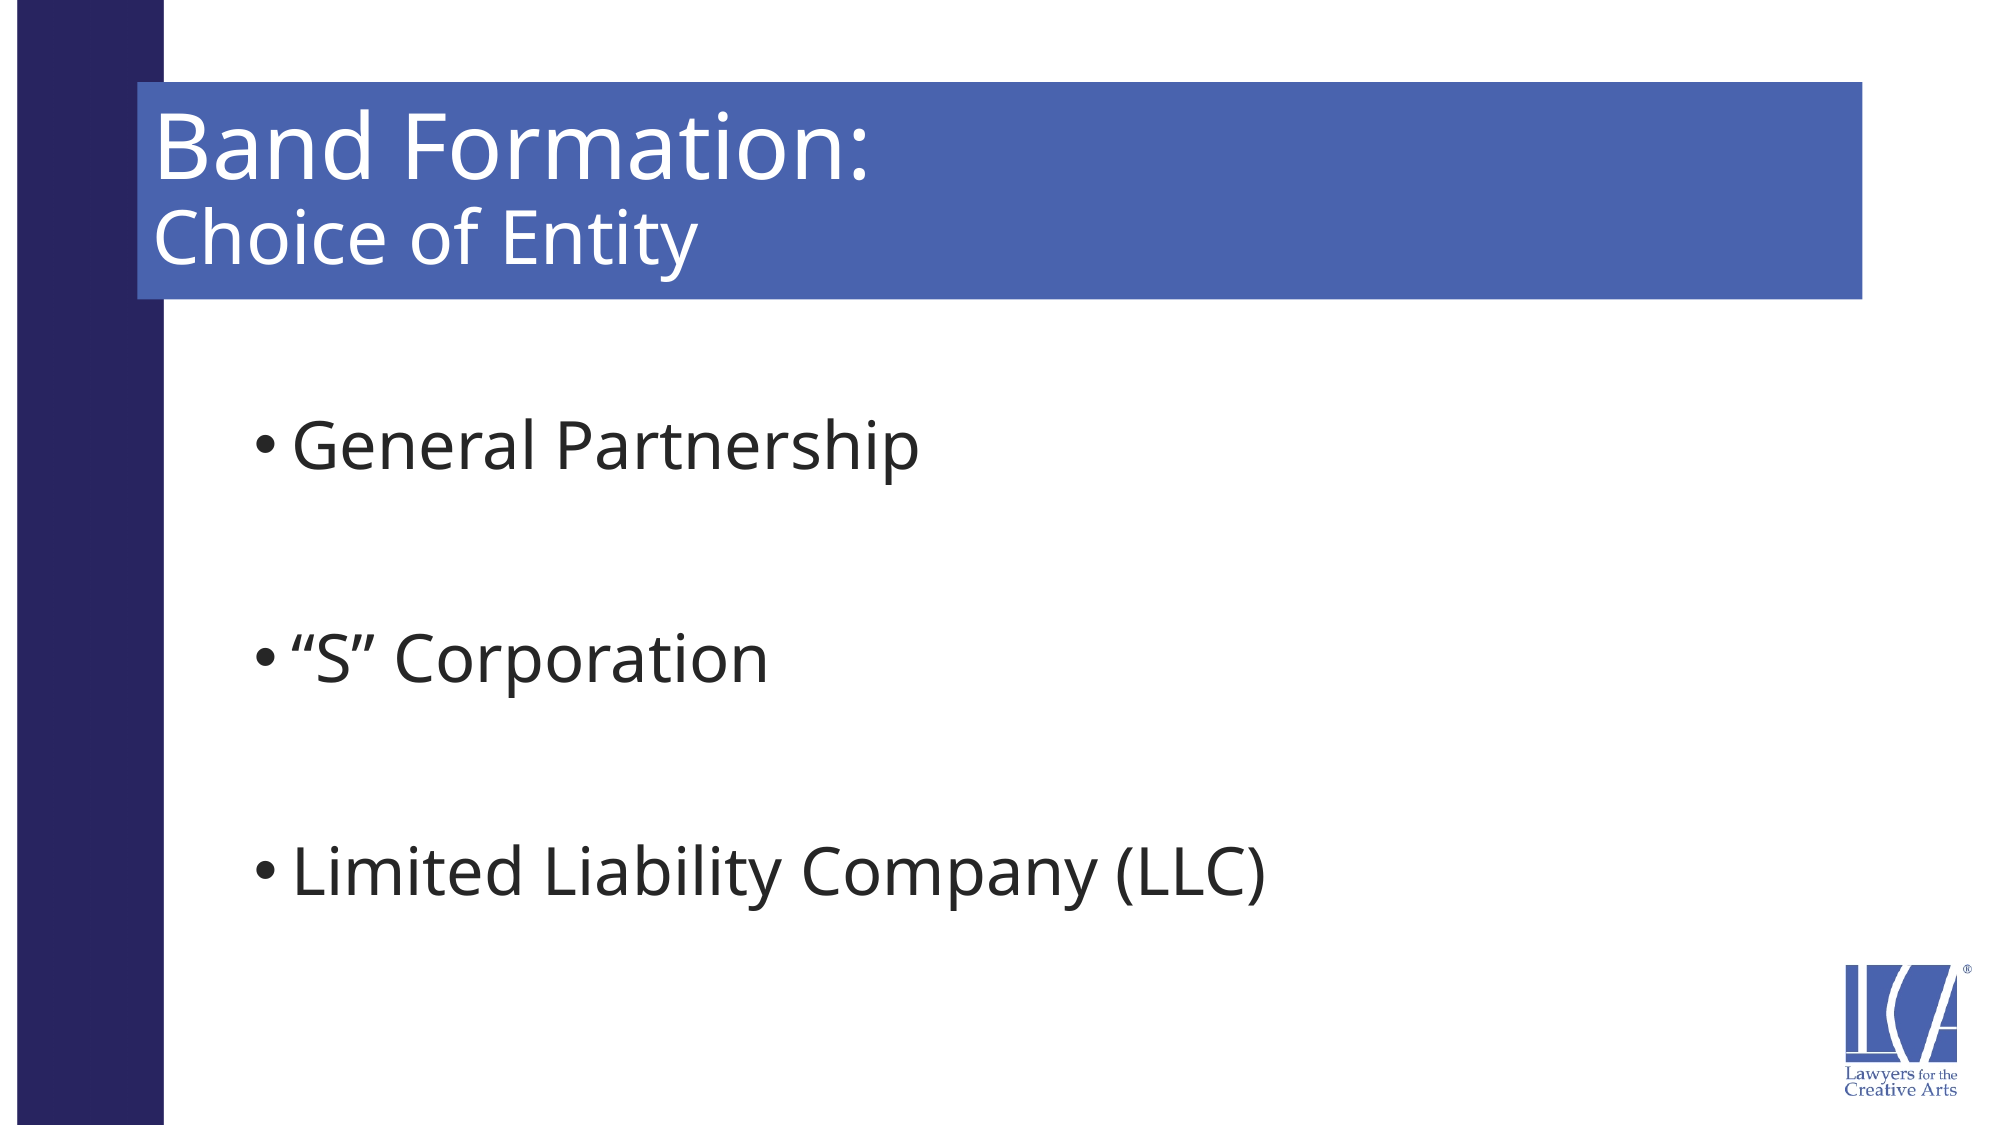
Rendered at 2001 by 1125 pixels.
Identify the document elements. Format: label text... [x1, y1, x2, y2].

picture [17, 0, 164, 1125]
picture [1845, 964, 1972, 1096]
title Band Formation: Choice of Entity [137, 82, 1863, 300]
text_box General Partnership “S” Corporation Limited Liability Company (LLC) [163, 299, 1889, 1086]
